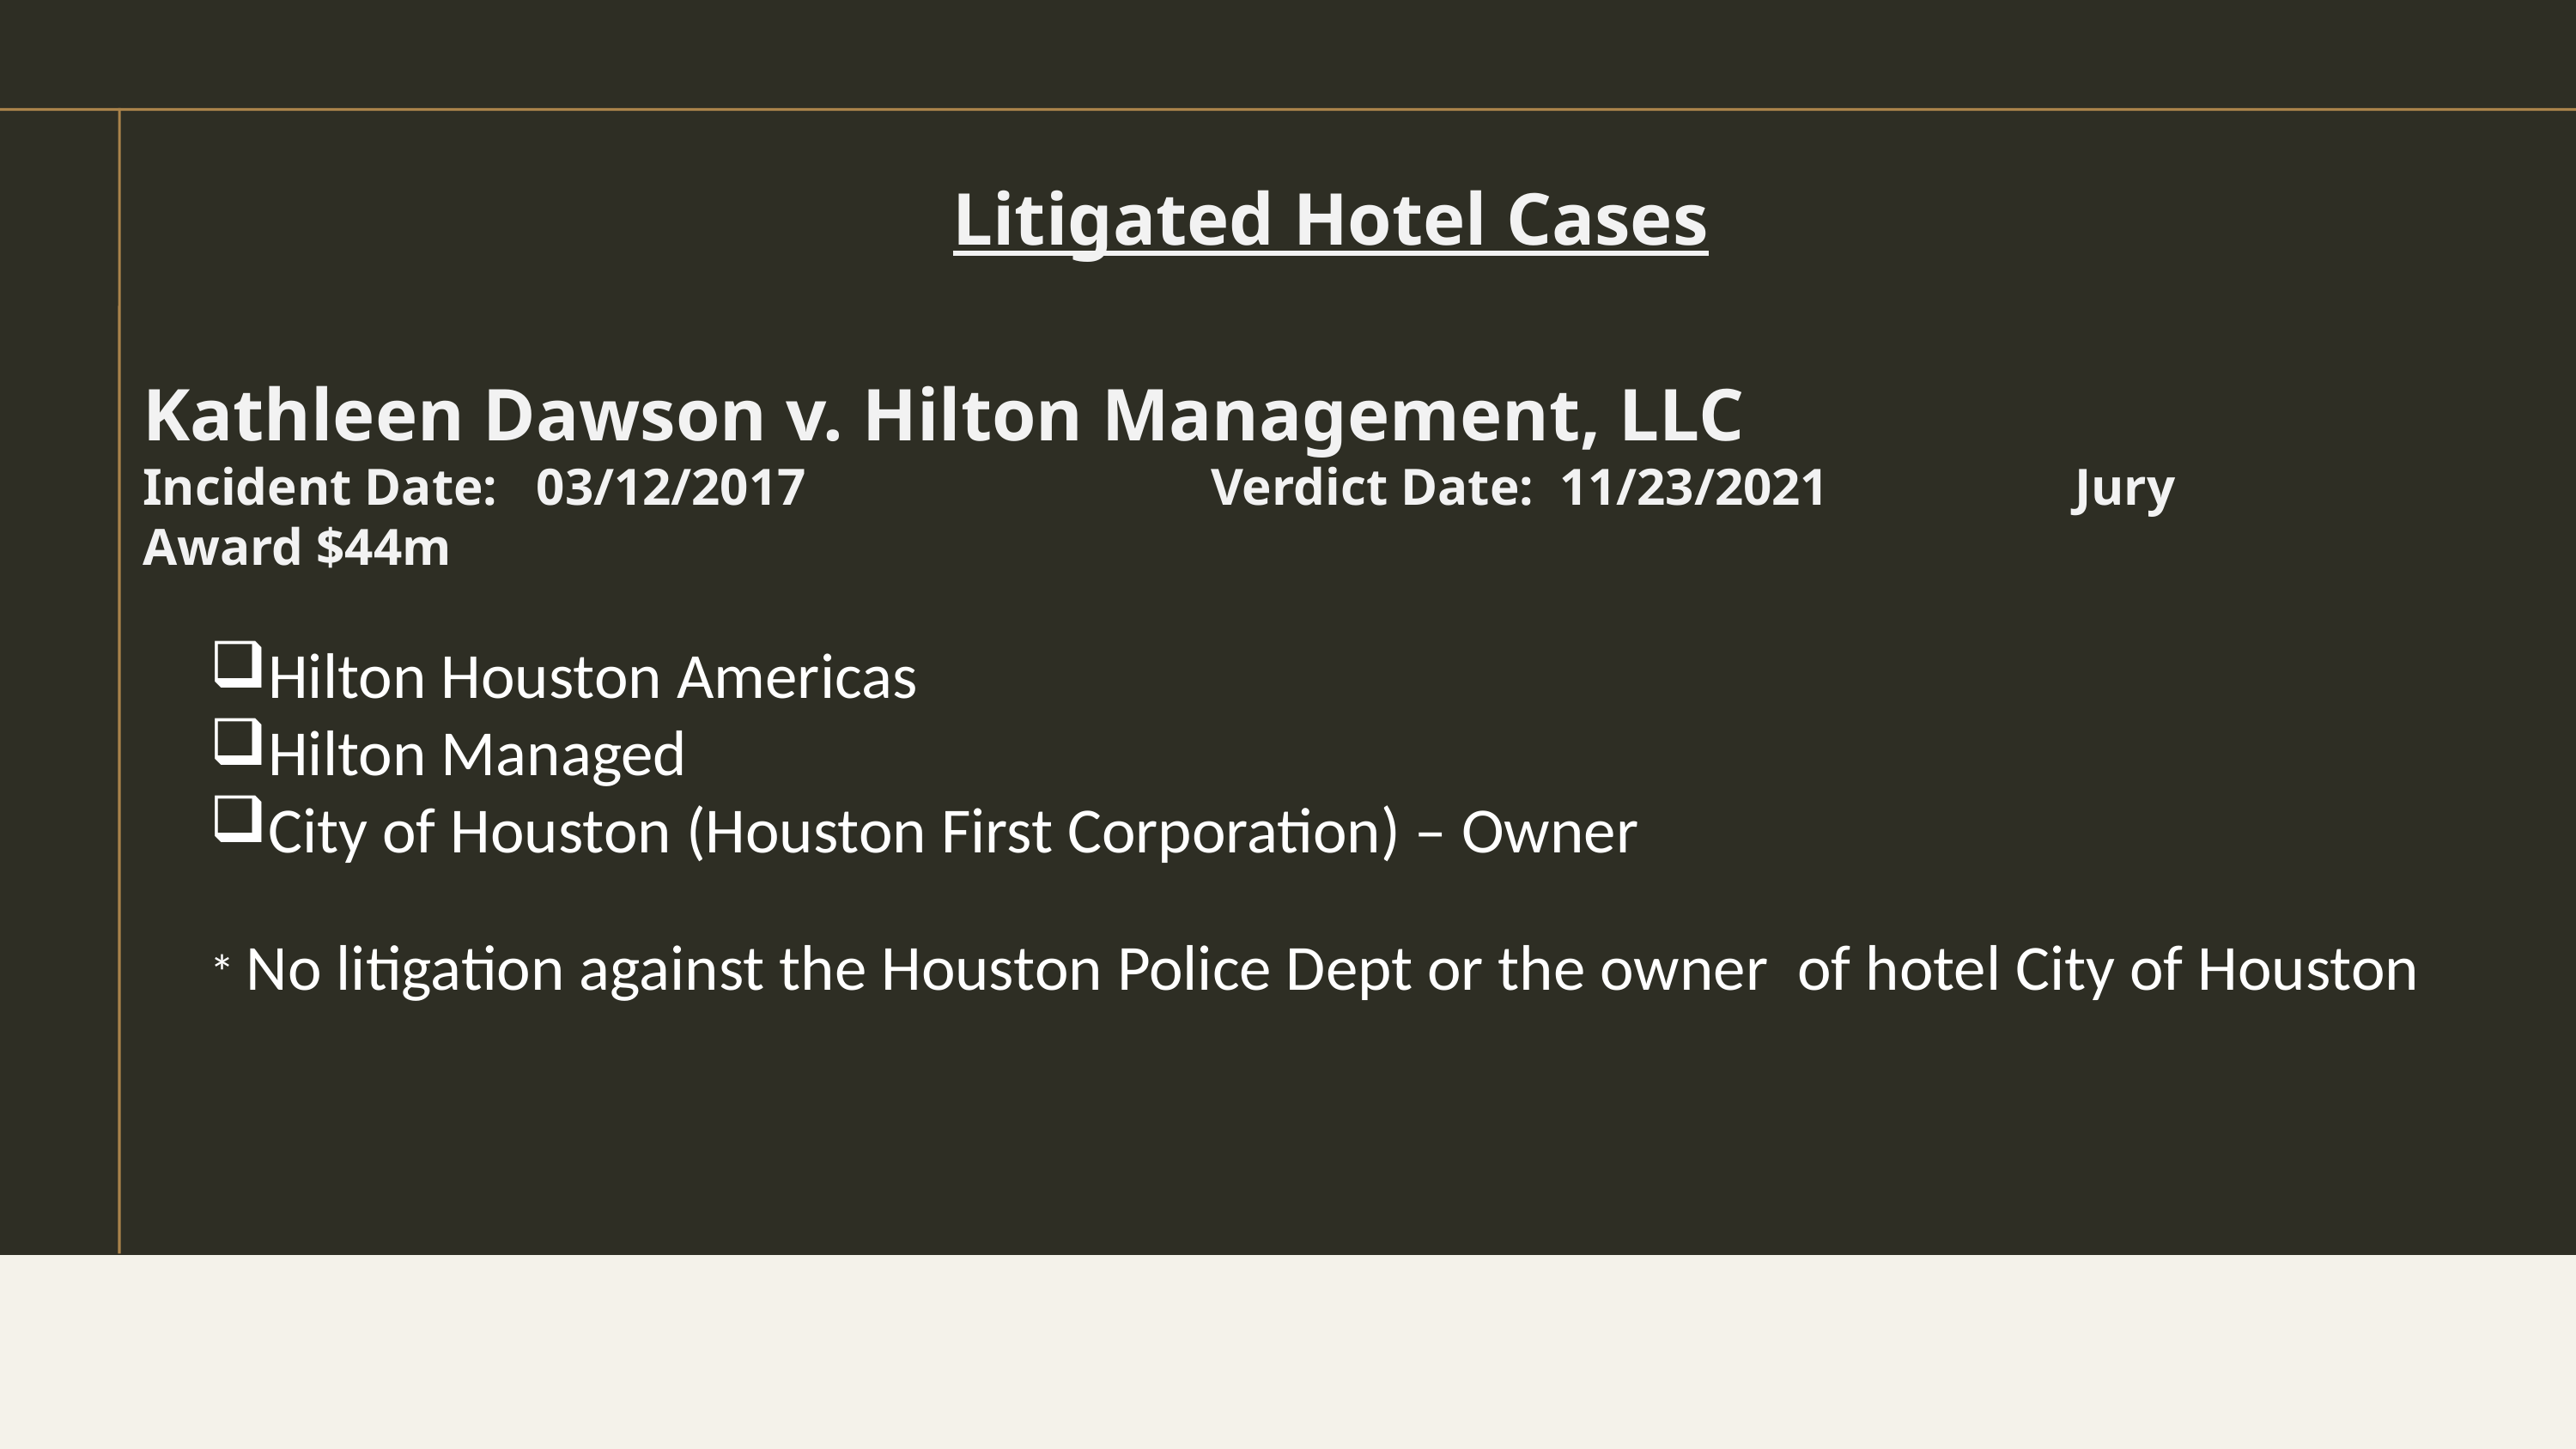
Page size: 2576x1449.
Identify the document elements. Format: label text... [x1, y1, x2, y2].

text_box [0, 110, 2576, 1255]
text_box [0, 0, 2576, 109]
text_box Hilton Houston Americas Hilton Managed City of Houston (Houston First Corporation) – Owner * No litigation against the Houston Police Dept or the owner of hotel City of Houston [132, 627, 2460, 1009]
text_box Kathleen Dawson v. Hilton Management, LLC Incident Date: 03/12/2017 Verdict Date: 11/23/2021 Jury Award $44m [130, 263, 2222, 582]
text_box Litigated Hotel Cases [161, 159, 2501, 361]
